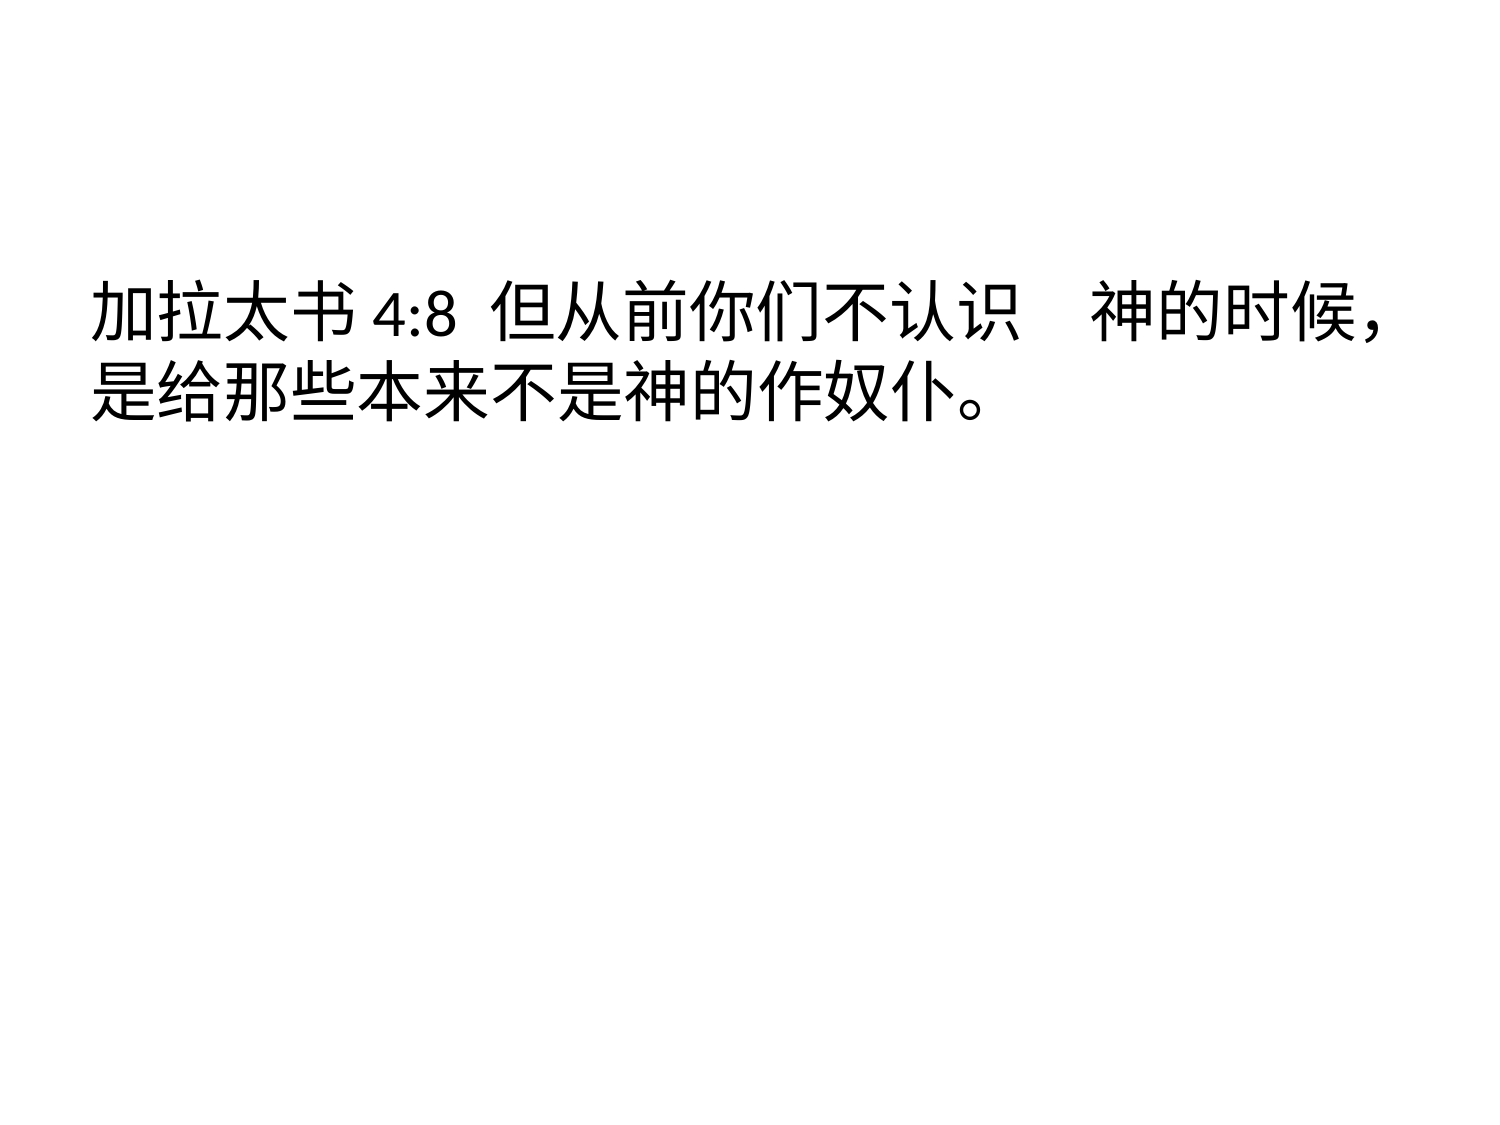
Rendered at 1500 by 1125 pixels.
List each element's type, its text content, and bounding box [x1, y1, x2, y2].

list 加拉太书4:8 但从前你们不认识 神的时候，是给那些本来不是神的作奴仆。 [75, 262, 1425, 1005]
